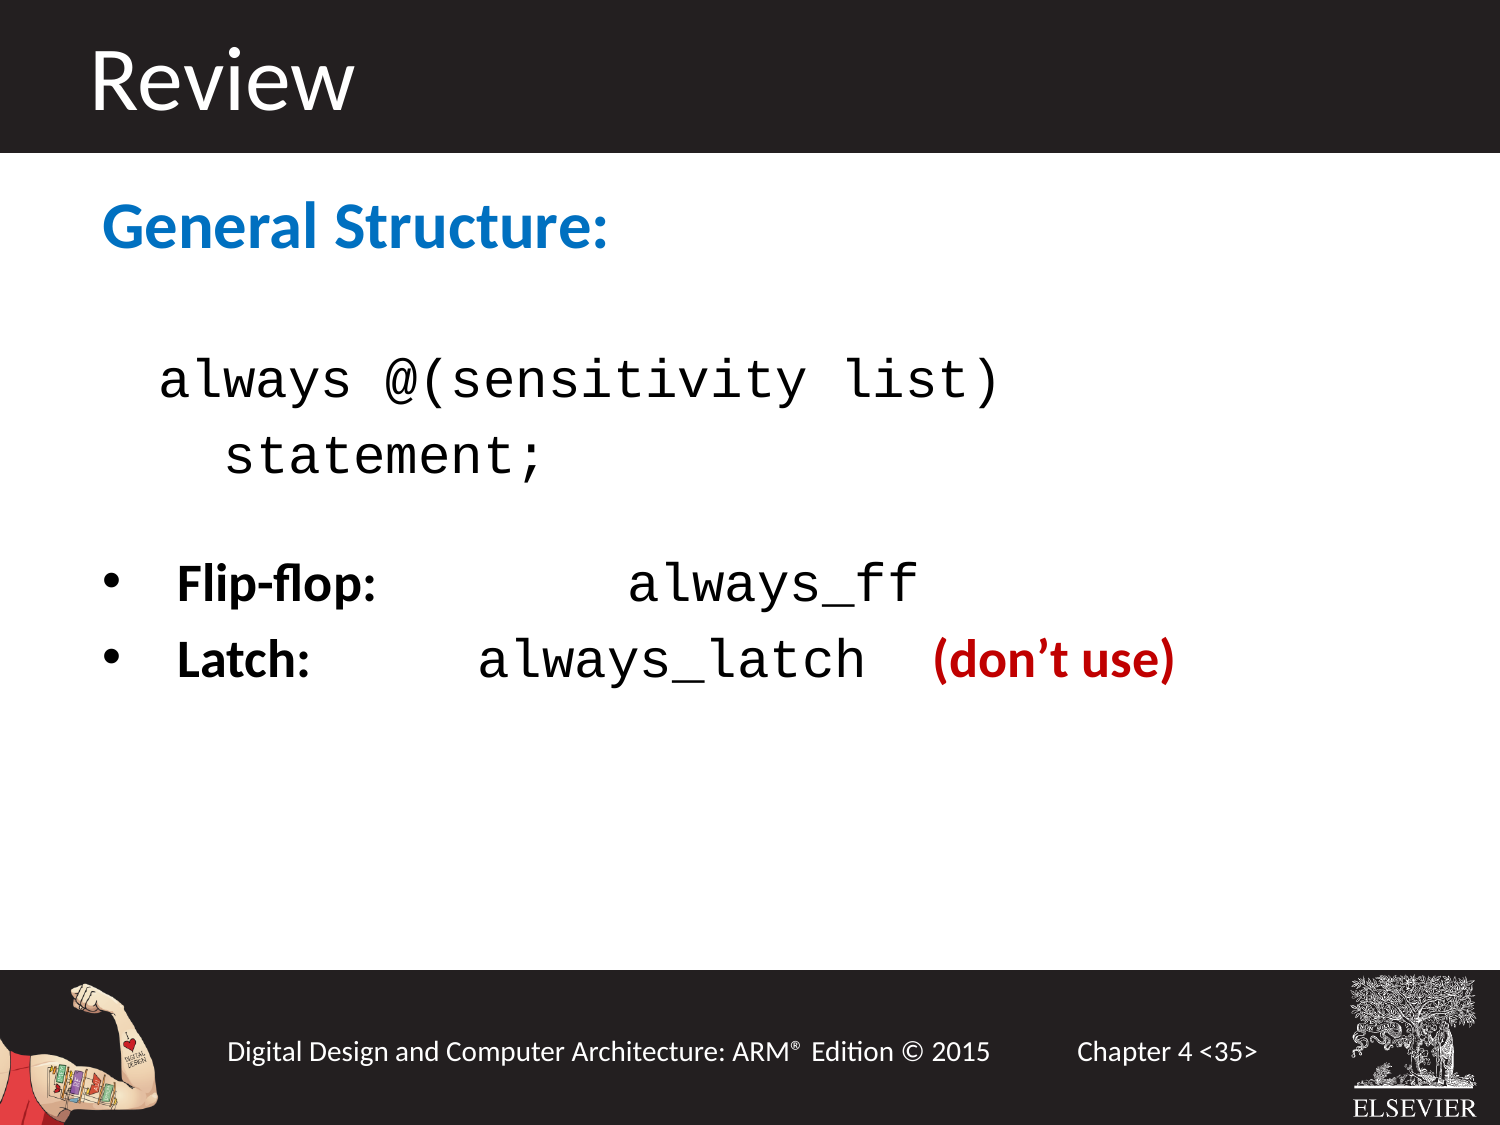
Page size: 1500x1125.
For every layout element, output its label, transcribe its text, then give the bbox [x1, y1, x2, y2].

text_box General Structure: always @(sensitivity list) statement; Flip-flop: always_ff Latch: always_latch (don’t use) [87, 174, 1450, 1025]
text_box Review [75, 11, 1375, 136]
picture [0, 979, 163, 1125]
picture [1350, 974, 1477, 1117]
